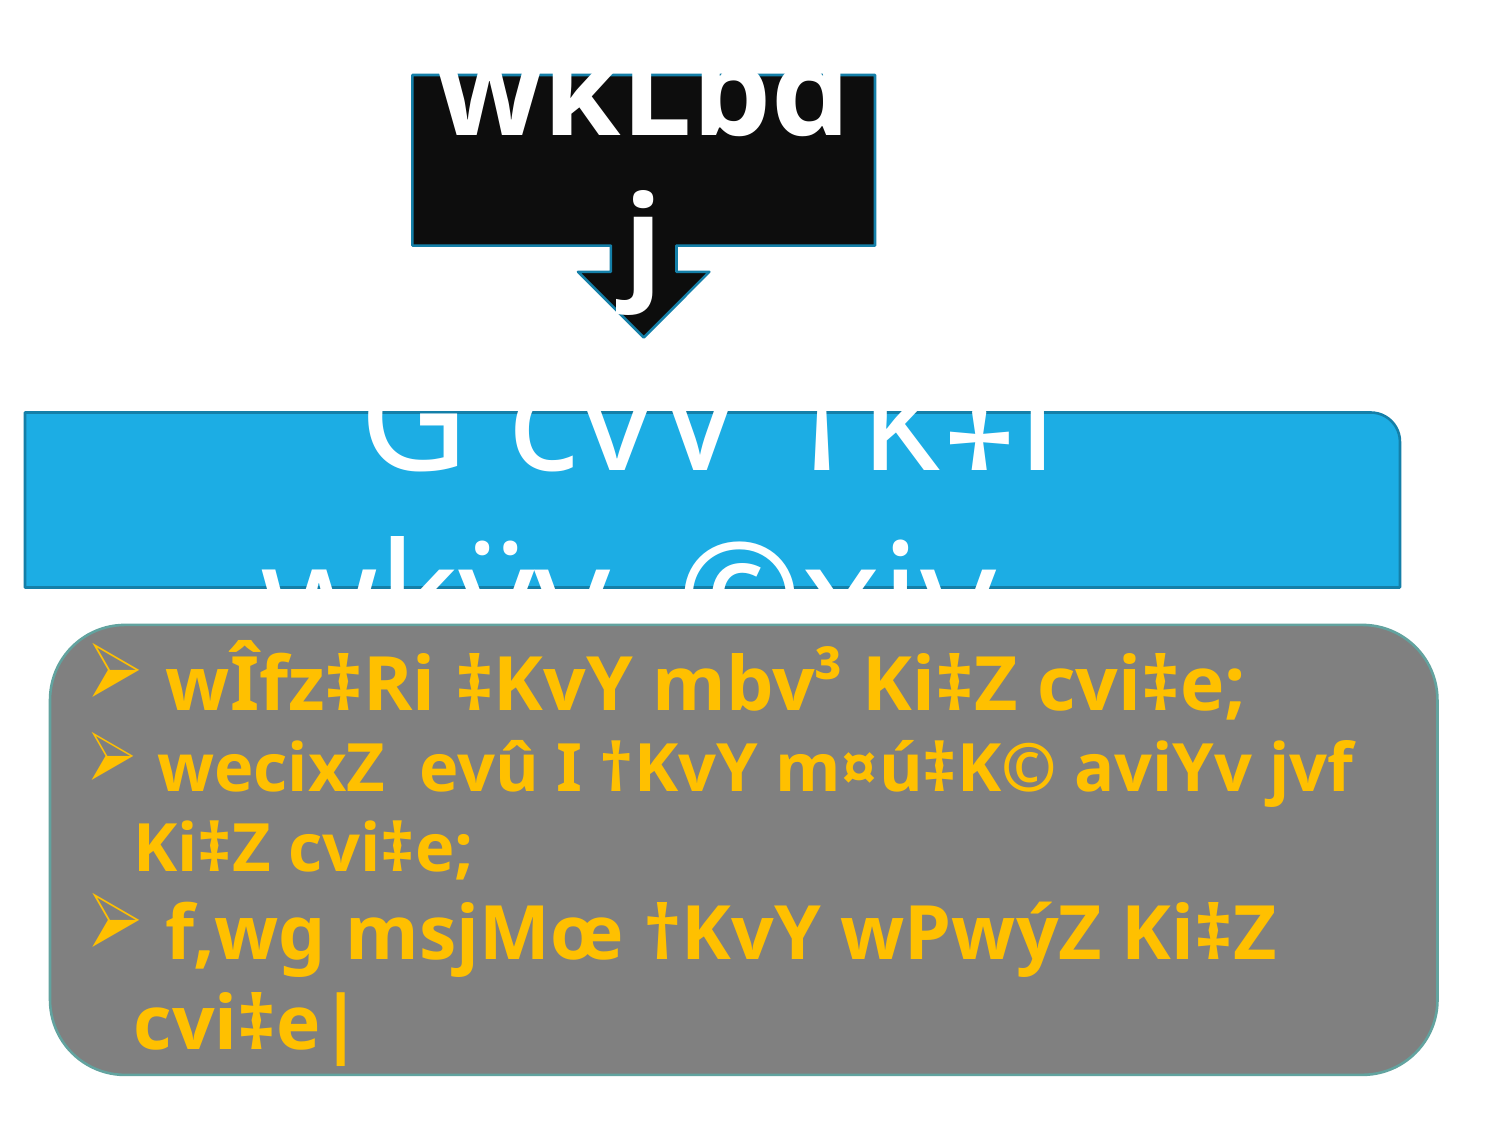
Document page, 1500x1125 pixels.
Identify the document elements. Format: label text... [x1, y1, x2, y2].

text_box wÎfz‡Ri ‡KvY mbv³ Ki‡Z cvi‡e; wecixZ evû I †KvY m¤ú‡K© aviYv jvf Ki‡Z cvi‡e; f‚wg msjMœ †KvY wPwýZ Ki‡Z cvi‡e| [48, 623, 1439, 1077]
text_box wkLbdj [411, 73, 877, 339]
text_box G cvV †k‡l wkÿv_©xiv ... [23, 411, 1402, 589]
